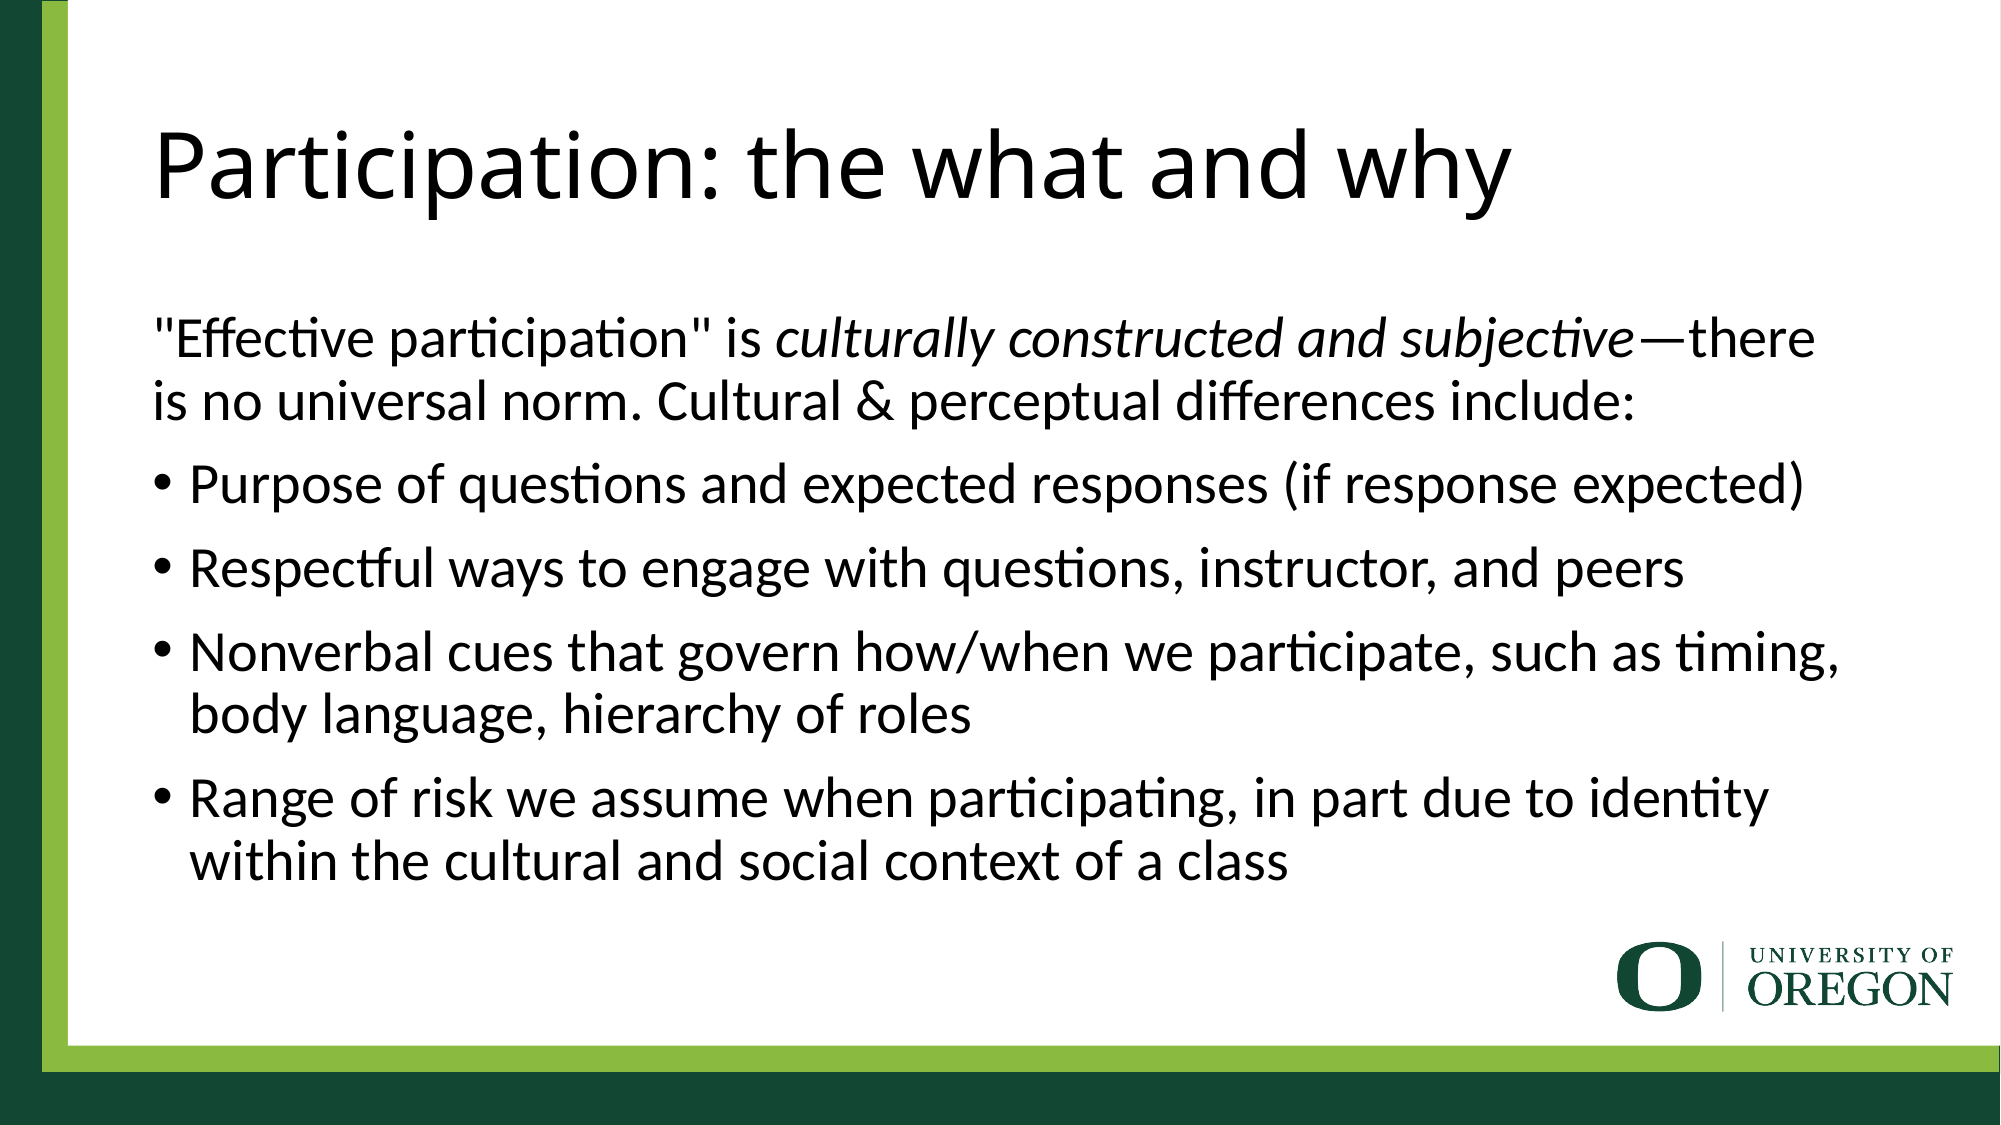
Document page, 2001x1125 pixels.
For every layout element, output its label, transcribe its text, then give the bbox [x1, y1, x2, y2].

title Participation: the what and why [137, 59, 1863, 278]
list "Effective participation" is culturally constructed and subjective—there is no universal norm. Cultural & perceptual differences include: Purpose of questions and expected responses (if response expected) Respectful ways to engage with questions, instructor, and peers Nonverbal cues that govern how/when we participate, such as timing, body language, hierarchy of roles Range of risk we assume when participating, in part due to identity within the cultural and social context of a class [137, 299, 1863, 946]
picture [1617, 941, 1969, 1012]
